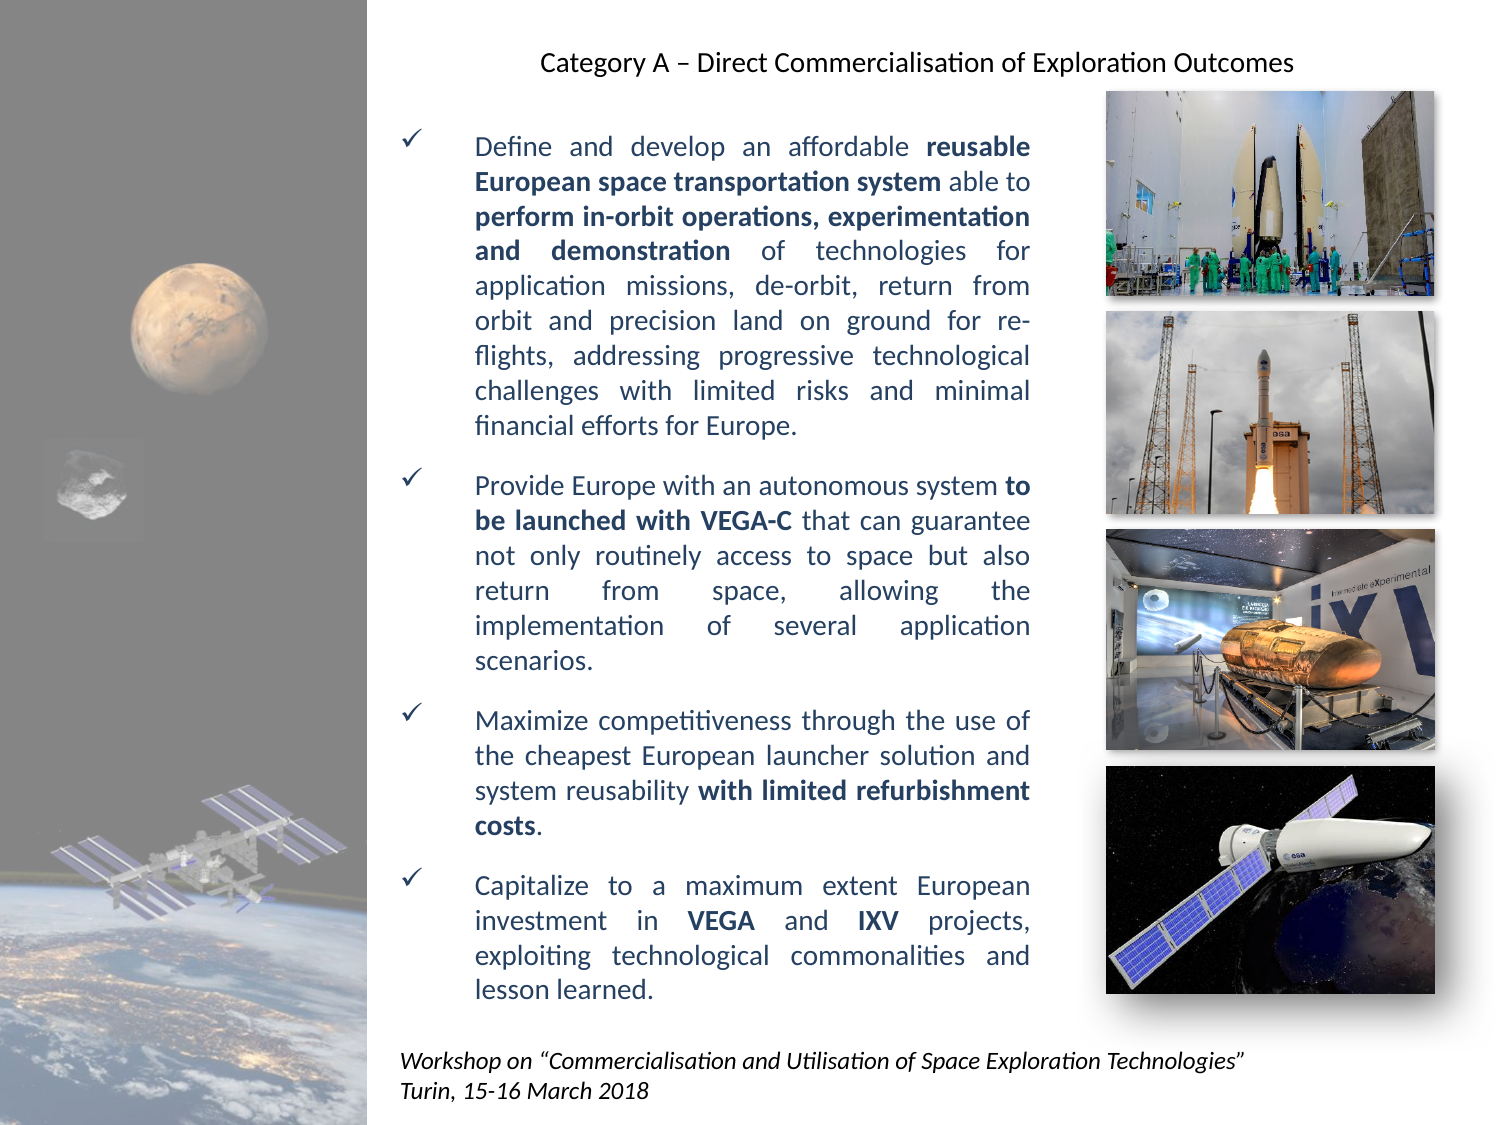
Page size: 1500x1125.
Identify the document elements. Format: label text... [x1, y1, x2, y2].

picture [1105, 311, 1435, 514]
picture [1105, 529, 1435, 750]
text_box Category A – Direct Commercialisation of Exploration Outcomes [525, 36, 1350, 86]
picture [1105, 766, 1435, 994]
picture [0, 0, 367, 1125]
text_box Define and develop an affordable reusable European space transportation system able to perform in-orbit operations, experimentation and demonstration of technologies for application missions, de-orbit, return from orbit and precision land on ground for re-flights, addressing progressive technological challenges with limited risks and minimal financial efforts for Europe. Provide Europe with an autonomous system to be launched with VEGA-C that can guarantee not only routinely access to space but also return from space, allowing the implementation of several application scenarios. Maximize competitiveness through the use of the cheapest European launcher solution and system reusability with limited refurbishment costs. Capitalize to a maximum extent European investment in VEGA and IXV projects, exploiting technological commonalities and lesson learned. [385, 119, 1046, 1079]
picture [1105, 91, 1435, 296]
text_box Workshop on “Commercialisation and Utilisation of Space Exploration Technologies” Turin, 15-16 March 2018 [385, 1036, 1456, 1112]
